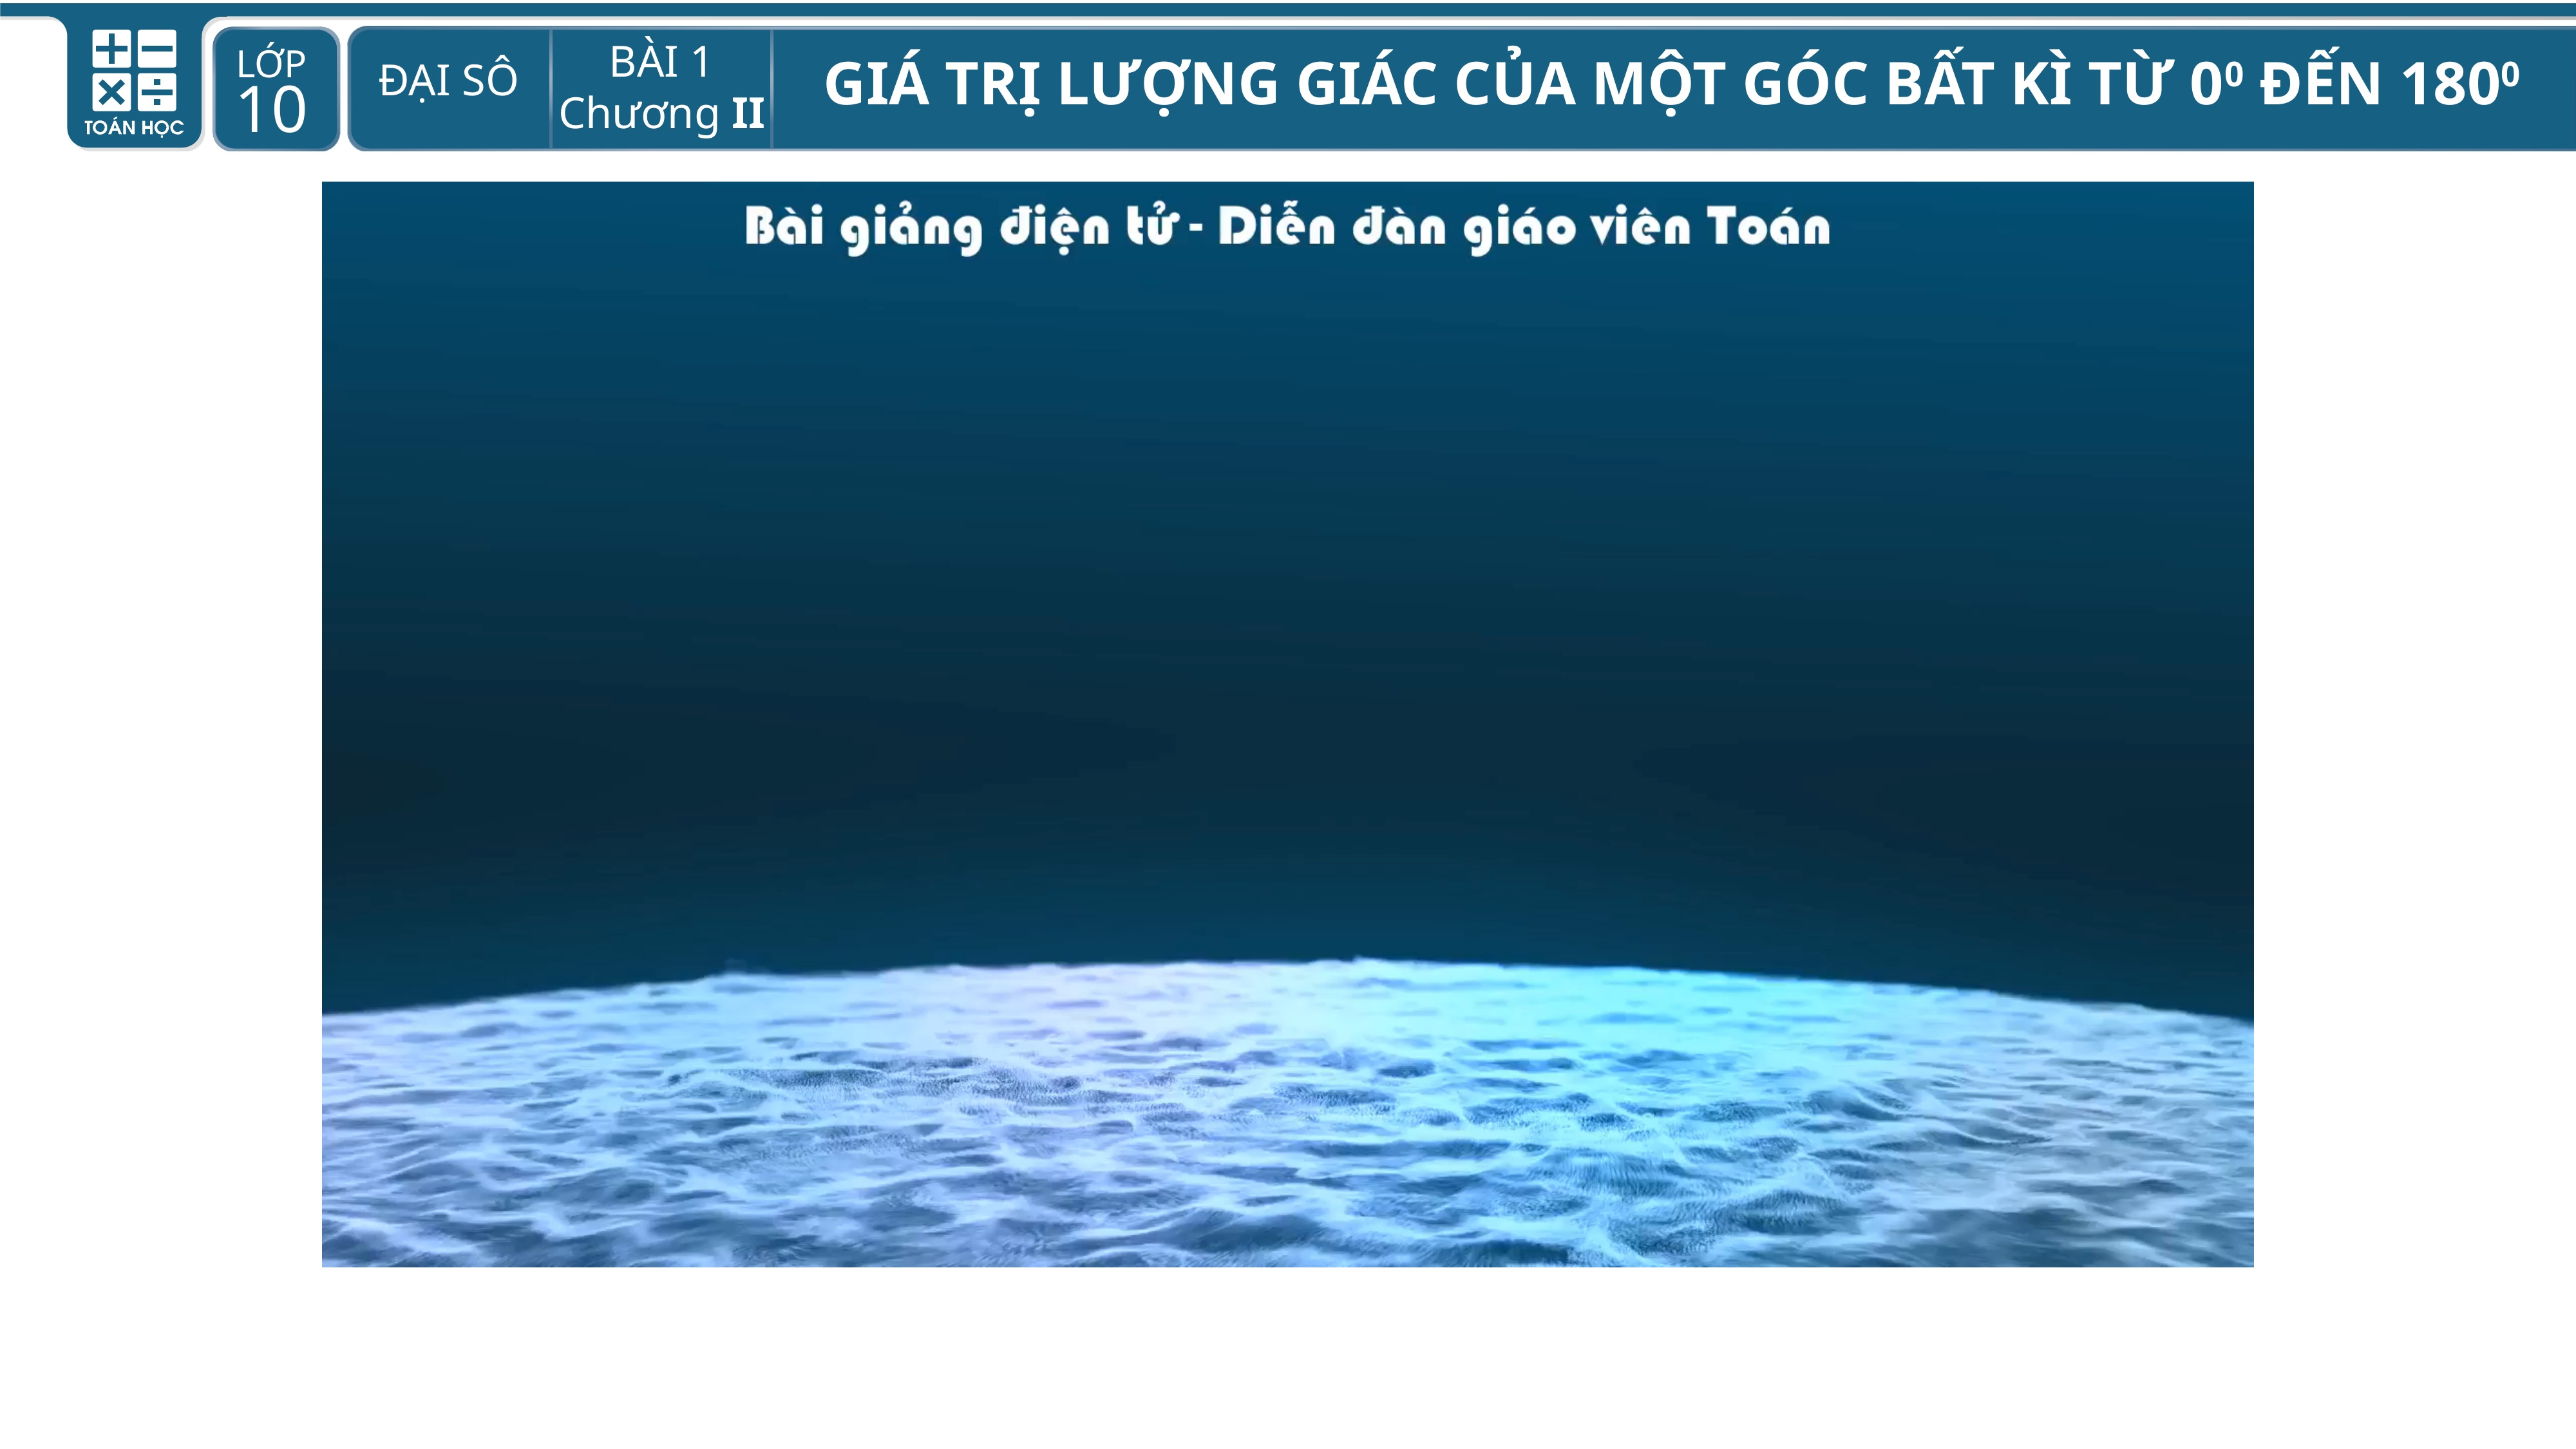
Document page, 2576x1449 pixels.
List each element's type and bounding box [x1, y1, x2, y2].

text_box [321, 181, 2255, 1268]
